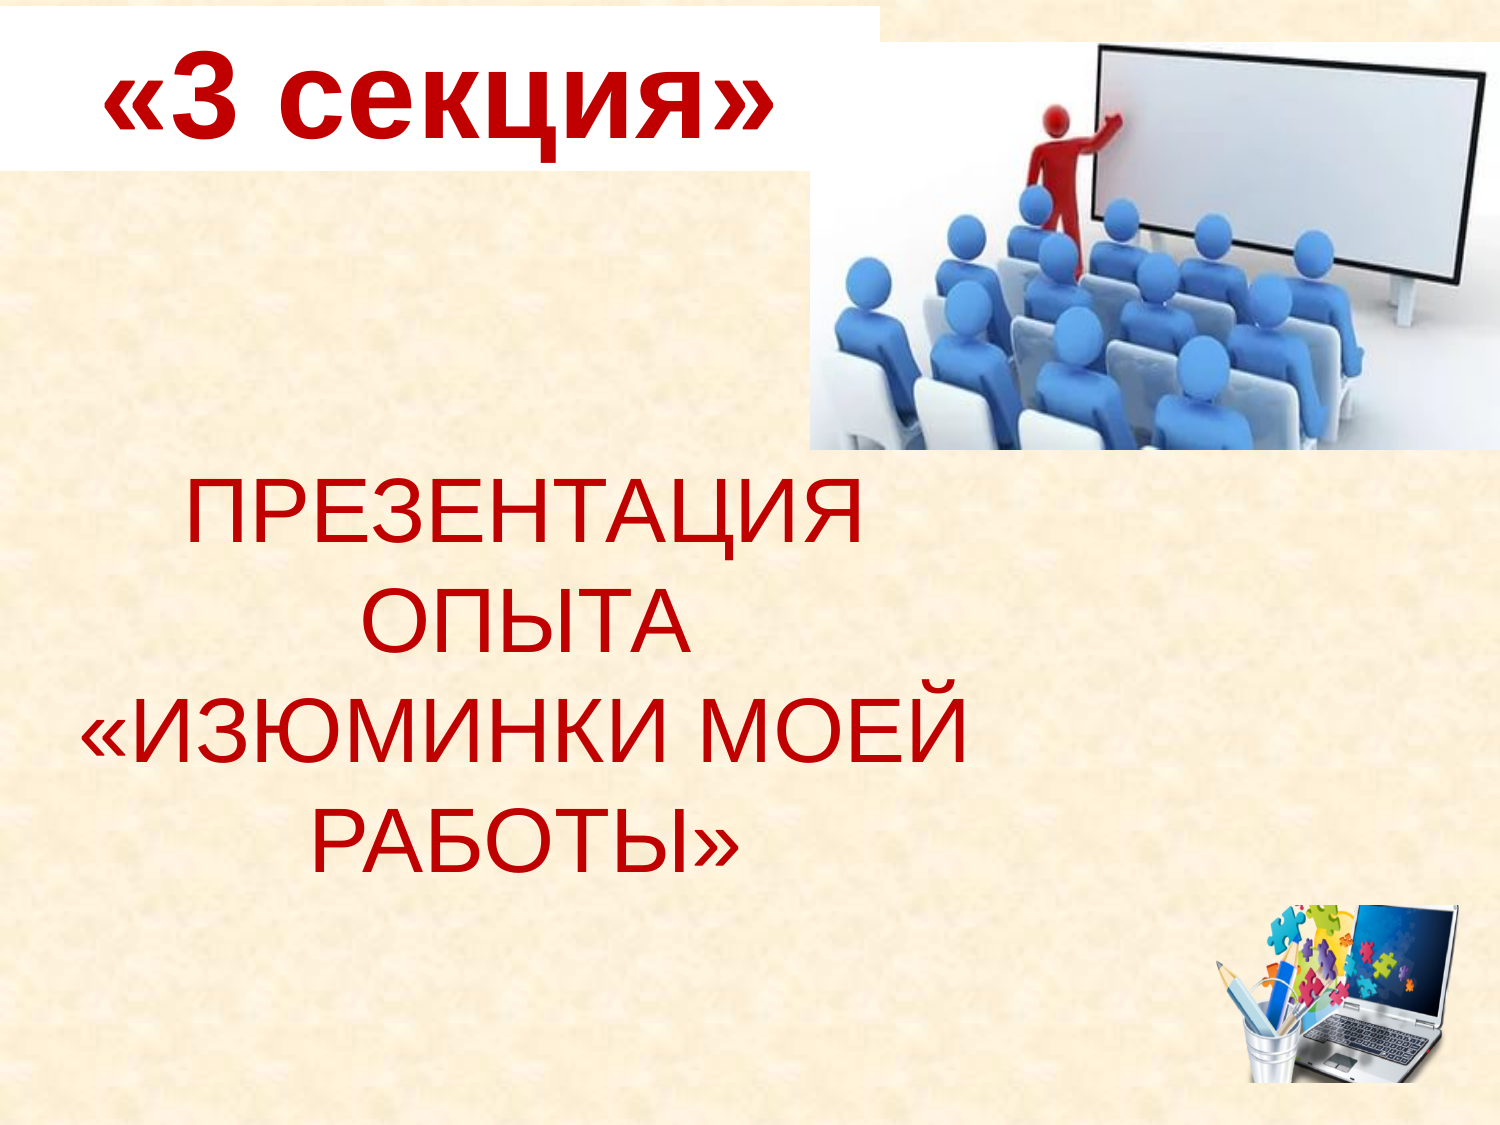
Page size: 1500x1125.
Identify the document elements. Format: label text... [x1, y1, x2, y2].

picture [0, 0, 1500, 1125]
text_box «3 секция» [0, 5, 880, 171]
title ПРЕЗЕНТАЦИЯ ОПЫТА «ИЗЮМИНКИ МОЕЙ РАБОТЫ» [41, 302, 1010, 491]
